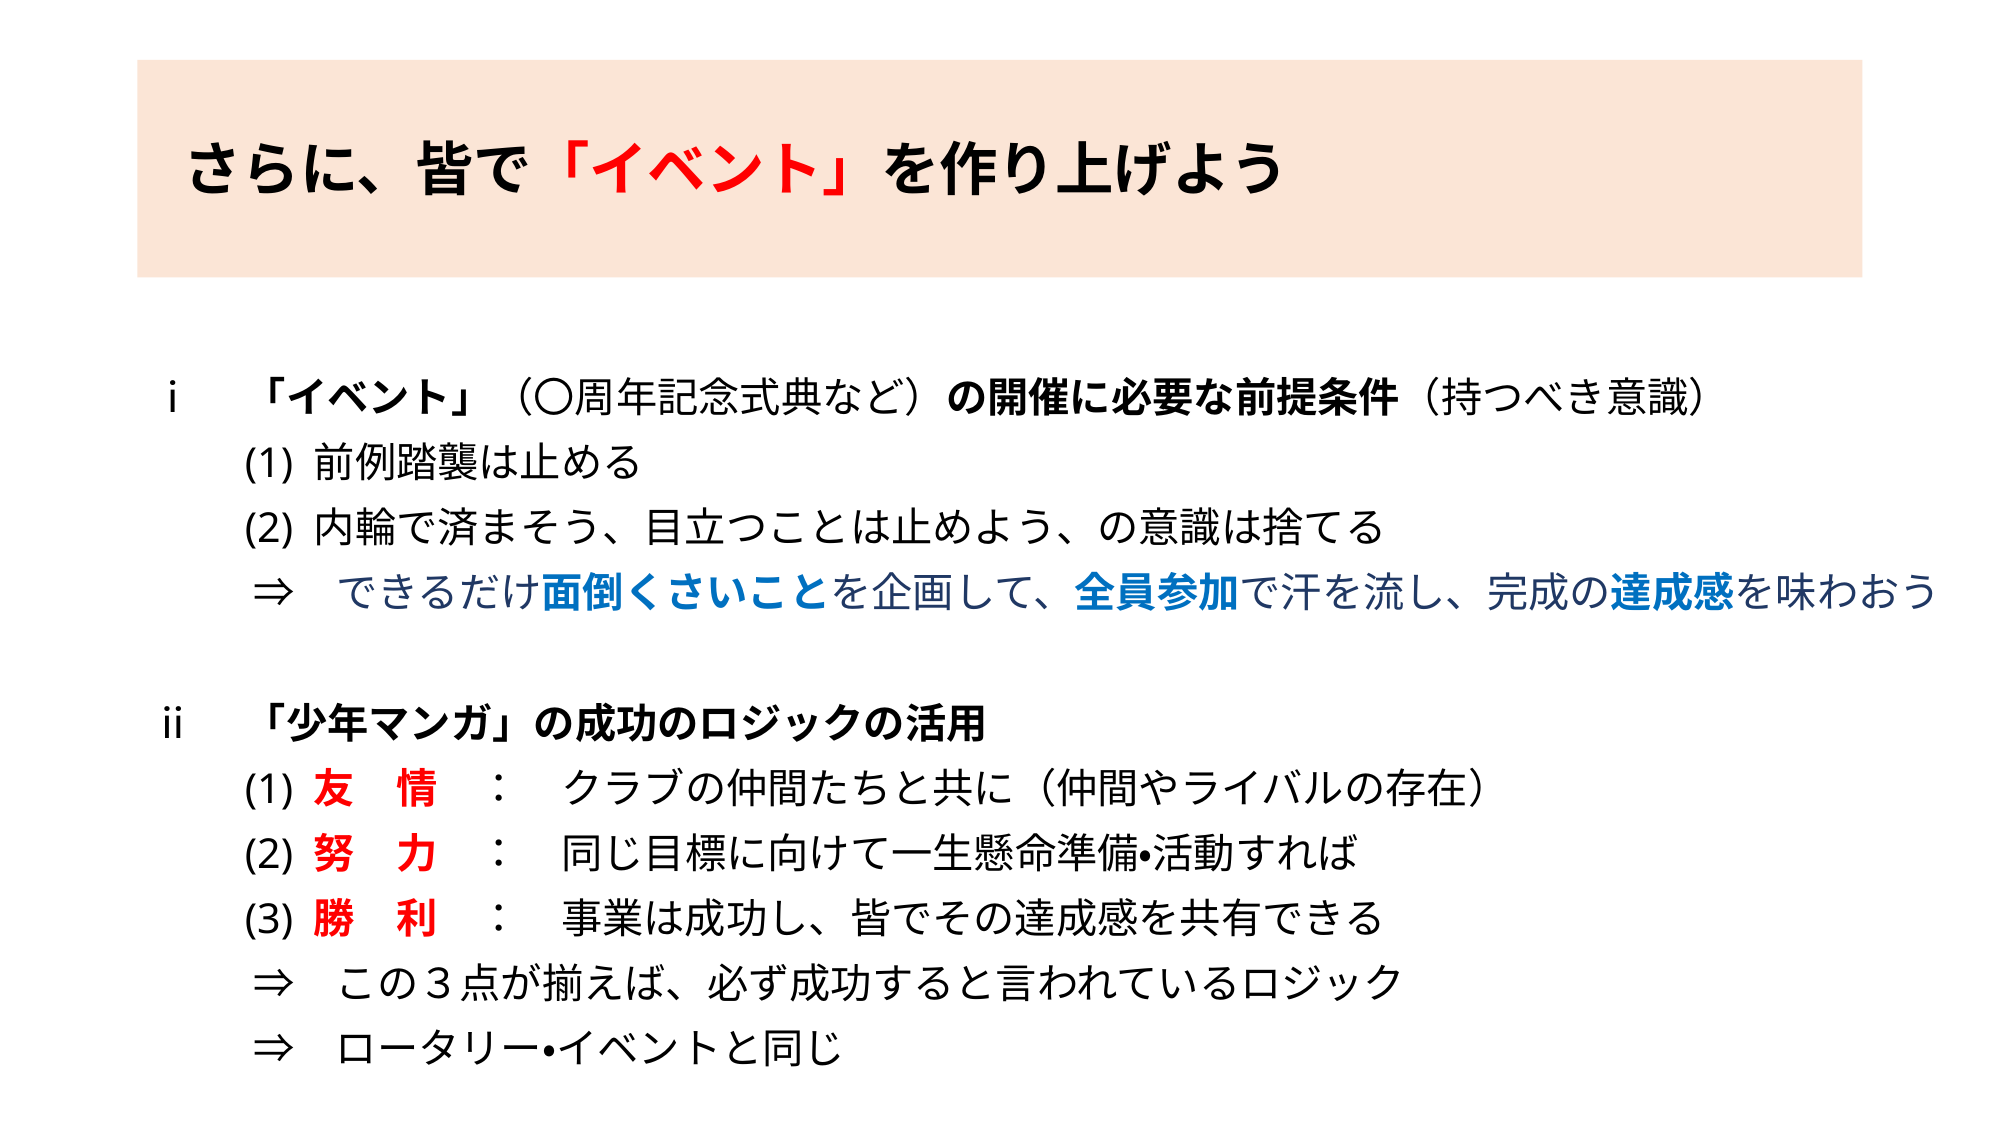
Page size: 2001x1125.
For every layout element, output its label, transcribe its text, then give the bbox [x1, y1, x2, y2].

title さらに、皆で「イベント」を作り上げよう [137, 59, 1863, 278]
list ⅰ 「イベント」（〇周年記念式典など）の開催に必要な前提条件（持つべき意識） (1) 前例踏襲は止める (2) 内輪で済まそう、目立つことは止めよう、の意識は捨てる ⇒ できるだけ面倒くさいことを企画して、全員参加で汗を流し、完成の達成感を味わおう ⅱ 「少年マンガ」の成功のロジックの活用 (1) 友 情 ： クラブの仲間たちと共に（仲間やライバルの存在） (2) 努 力 ： 同じ目標に向けて一生懸命準備・活動すれば (3) 勝 利 ： 事業は成功し、皆でその達成感を共有できる ⇒ この３点が揃えば、必ず成功すると言われているロジック ⇒ ロータリー・イベントと同じ [137, 369, 2000, 1084]
